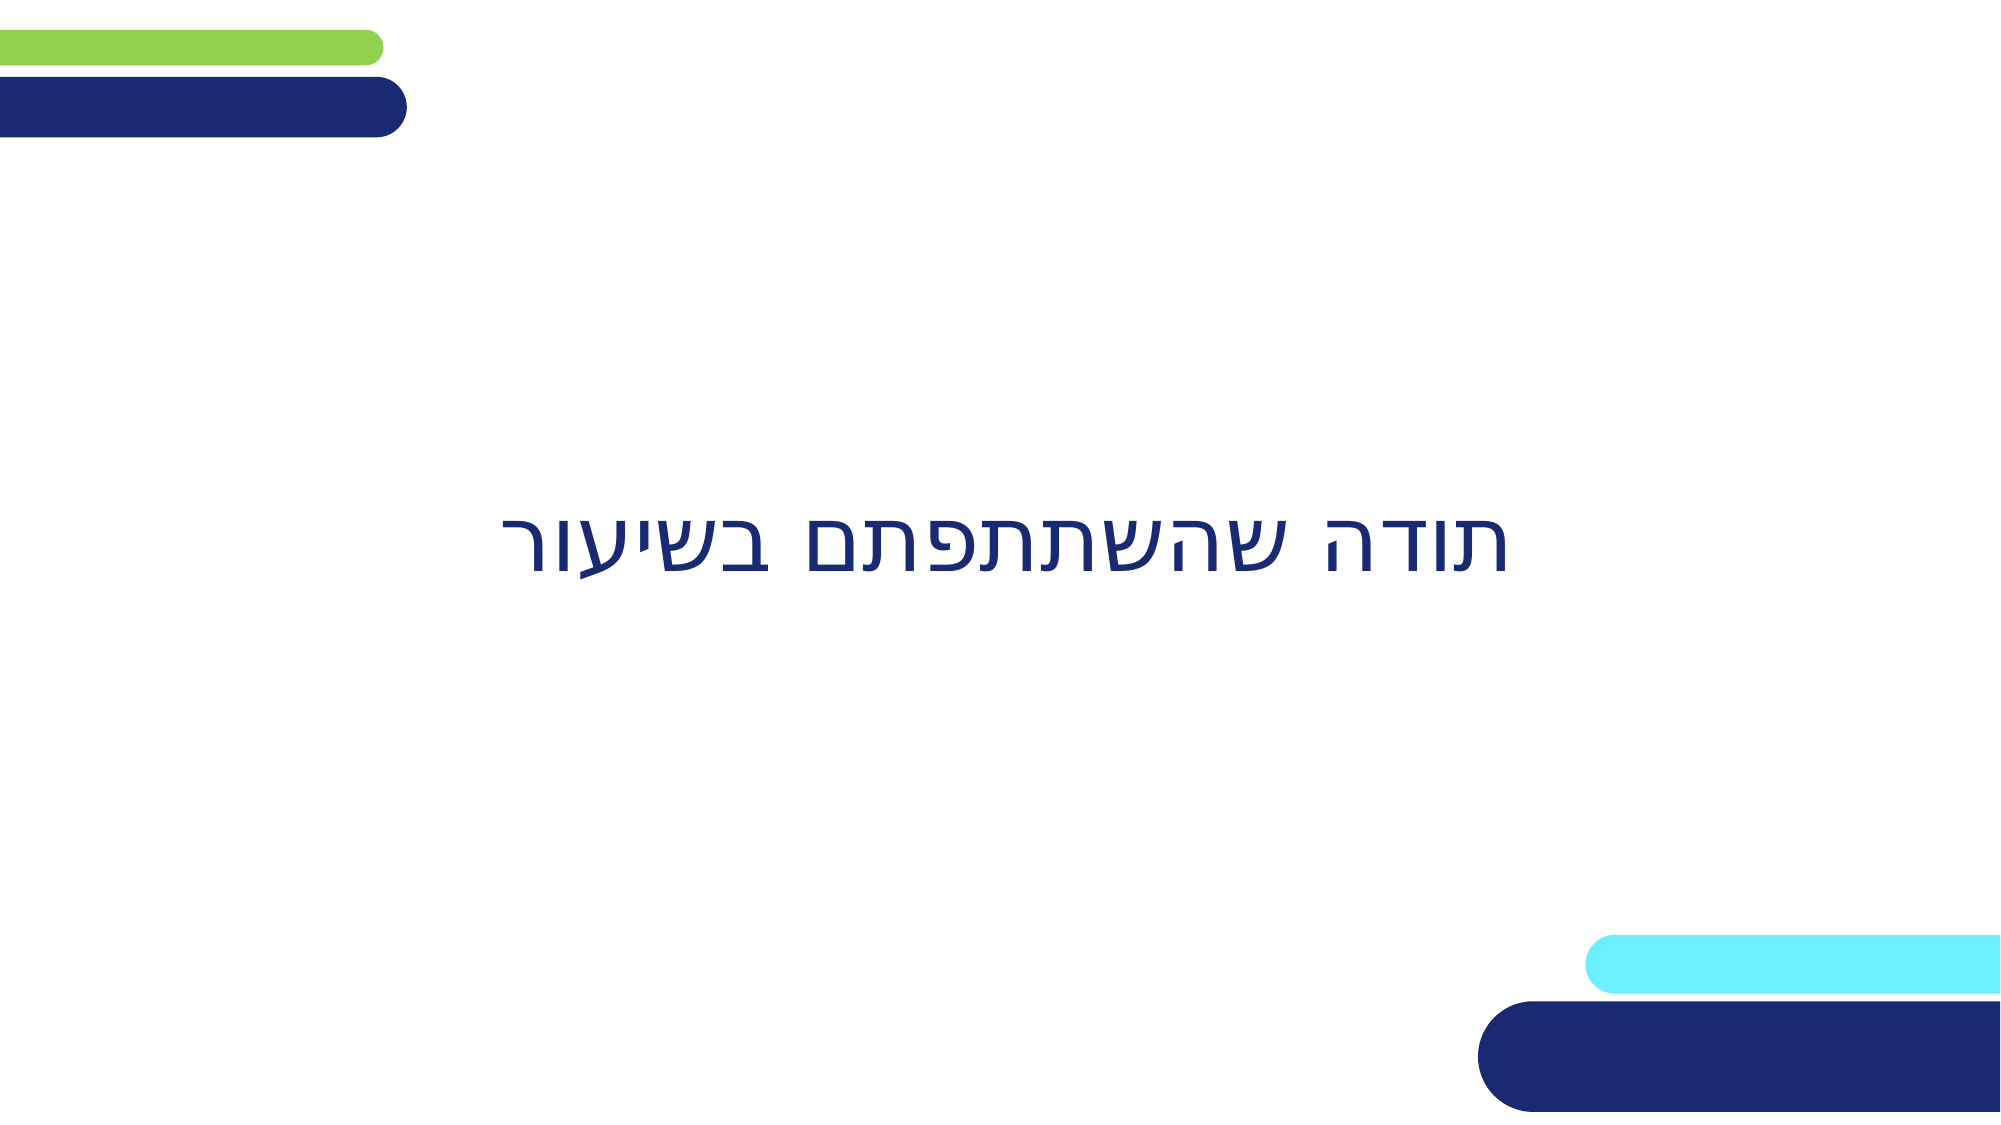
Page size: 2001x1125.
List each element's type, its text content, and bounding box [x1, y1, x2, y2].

text_box תודה שהשתתפתם בשיעור [0, 473, 1522, 596]
